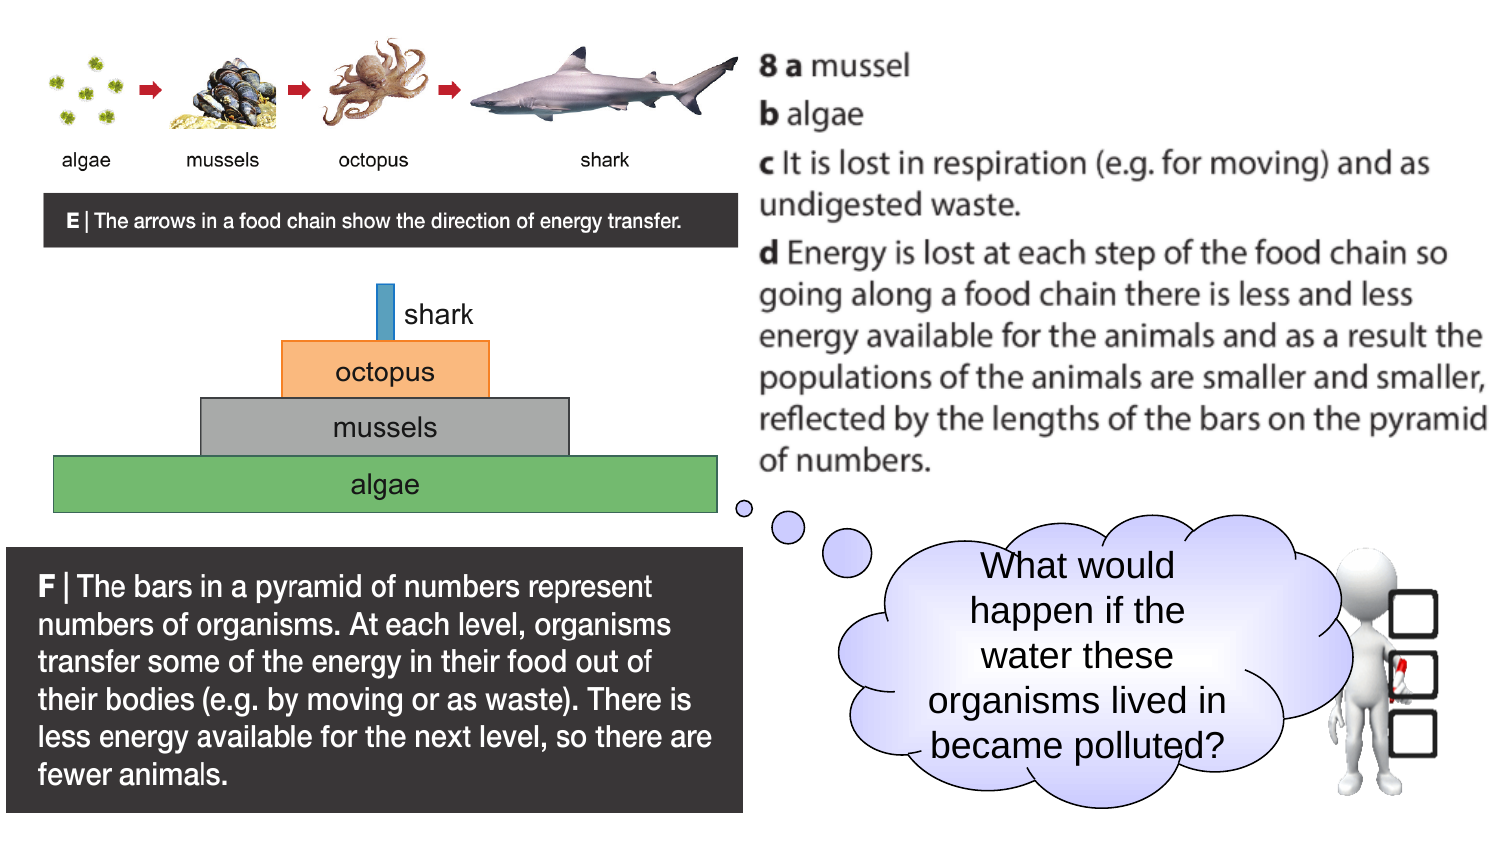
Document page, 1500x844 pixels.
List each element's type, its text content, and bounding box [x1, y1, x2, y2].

picture [1293, 543, 1467, 831]
text_box What would happen if the water these organisms lived in became polluted? [838, 515, 1292, 809]
text_box What would happen if the water these organisms lived in became polluted? [822, 528, 872, 578]
picture [0, 22, 1500, 819]
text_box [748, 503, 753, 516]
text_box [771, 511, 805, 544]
